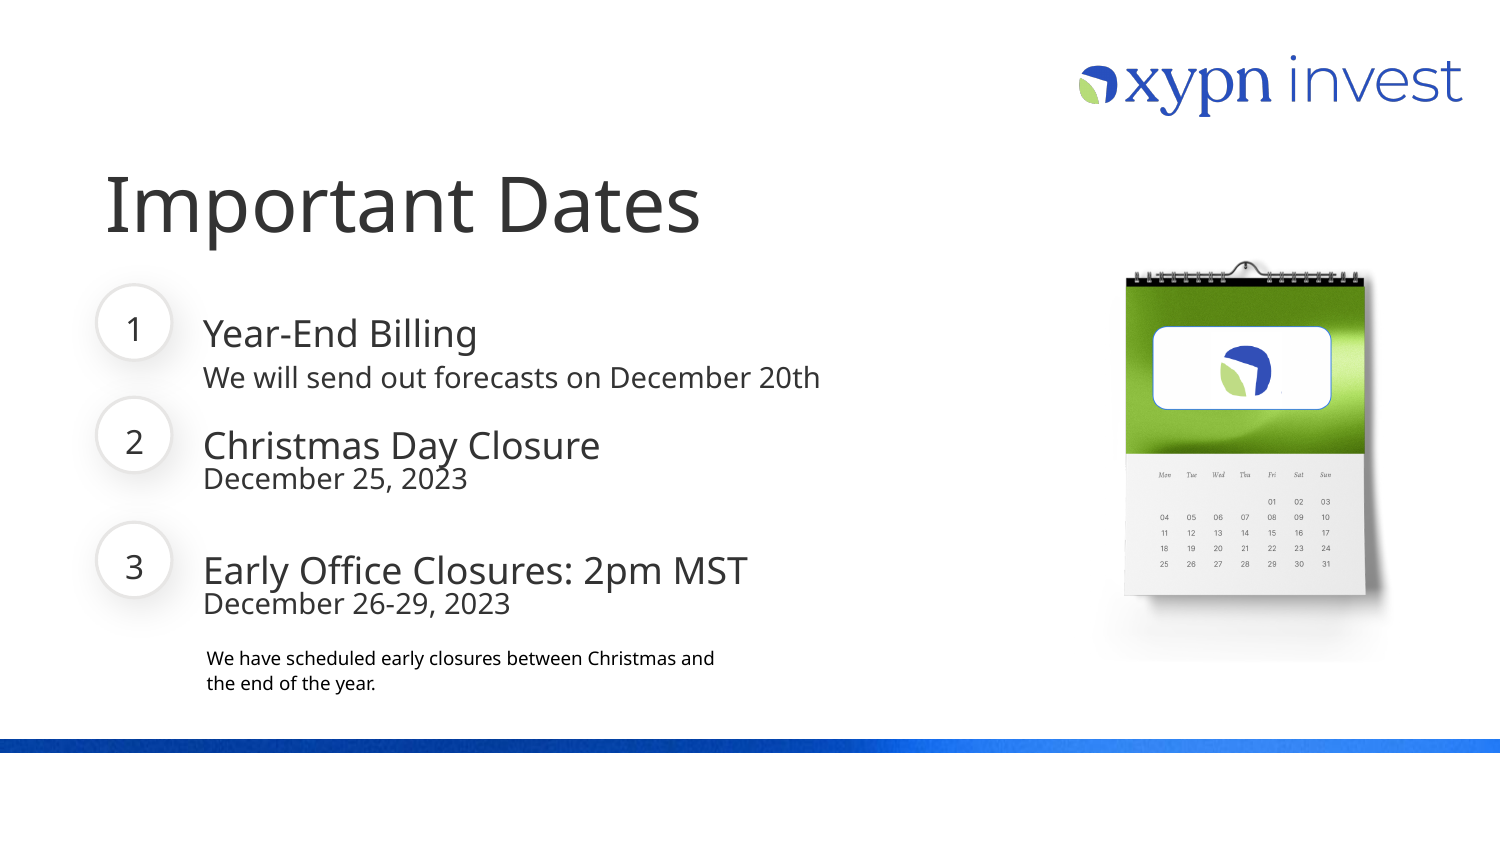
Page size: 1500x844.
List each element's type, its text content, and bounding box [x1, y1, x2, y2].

text_box We have scheduled early closures between Christmas and the end of the year. [191, 627, 741, 710]
text_box [191, 596, 741, 627]
text_box [191, 352, 741, 406]
text_box Christmas Day Closure December 25, 2023 [191, 409, 976, 471]
text_box 2 [124, 414, 150, 461]
title Important Dates [90, 140, 1390, 285]
text_box Year-End Billing We will send out forecasts on December 20th [191, 297, 976, 358]
text_box [96, 522, 172, 598]
text_box [96, 397, 172, 473]
picture [981, 205, 1492, 716]
text_box 3 [124, 539, 150, 586]
text_box [96, 285, 172, 361]
text_box 1 [124, 302, 150, 349]
picture [0, 739, 1500, 753]
picture [1052, 36, 1490, 136]
text_box Early Office Closures: 2pm MST December 26-29, 2023 [191, 534, 976, 596]
